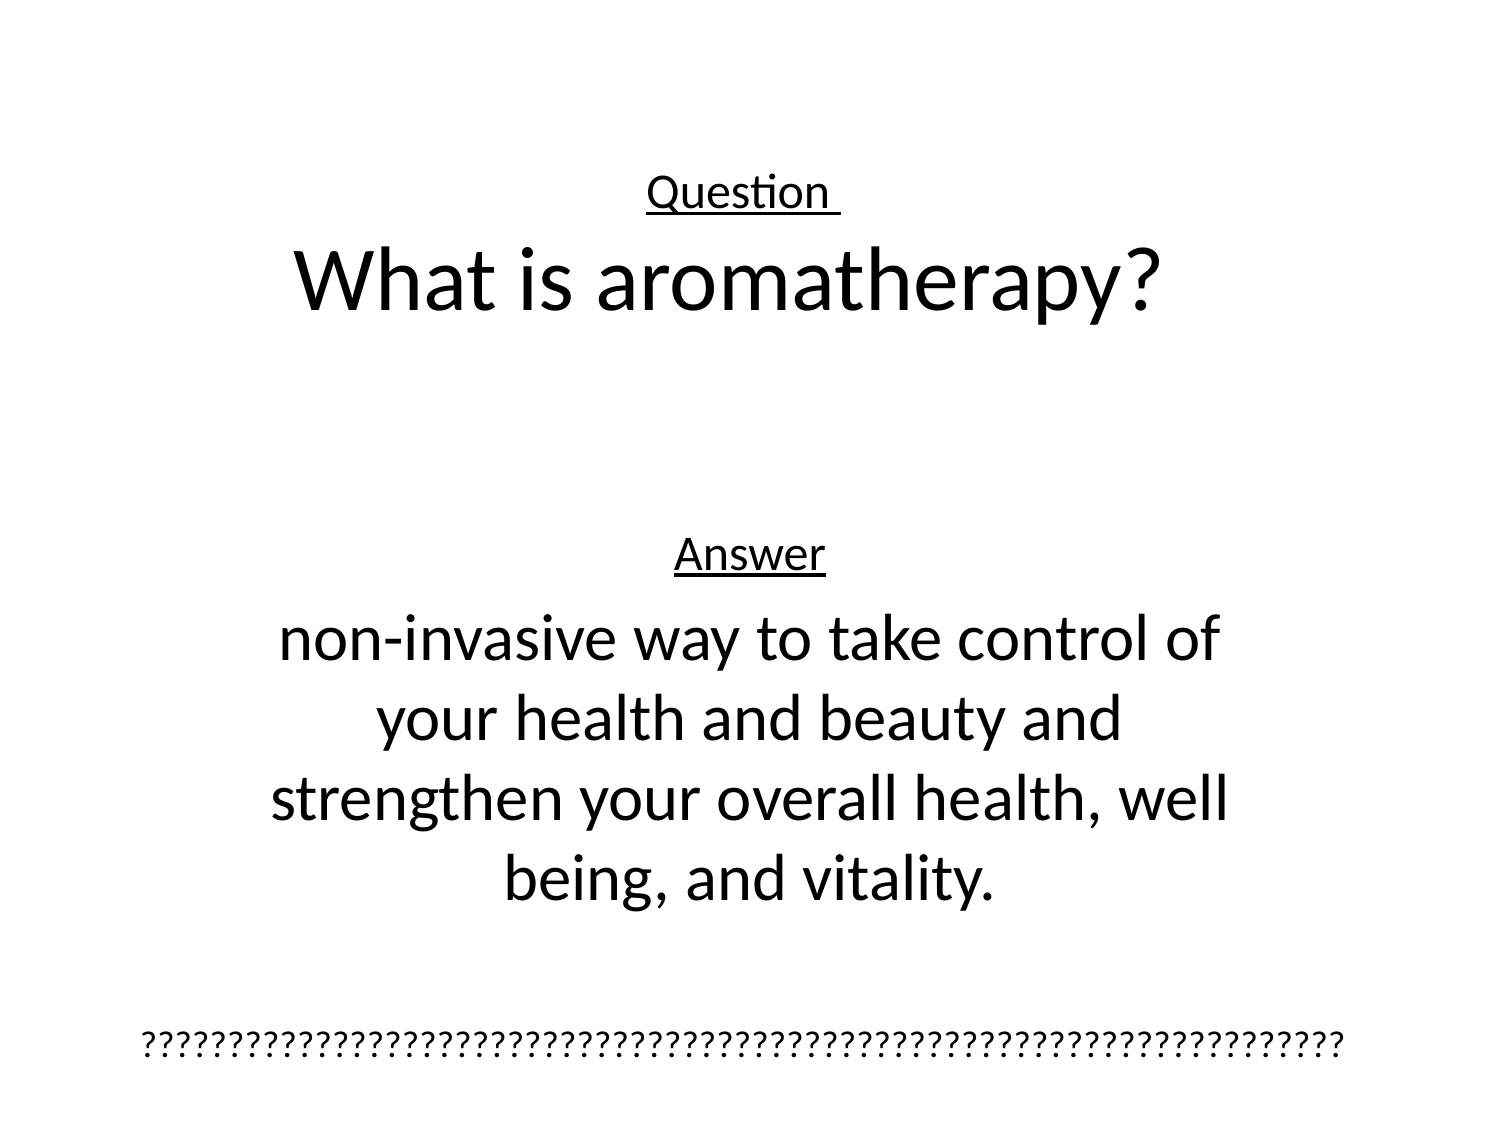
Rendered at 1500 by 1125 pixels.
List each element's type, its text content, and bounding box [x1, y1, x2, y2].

subtitle Answer non-invasive way to take control of your health and beauty and strengthen your overall health, well being, and vitality. [225, 512, 1275, 925]
text_box ????????????????????????????????????????????????????????????????????? [125, 1012, 1363, 1073]
title Question What is aromatherapy? [50, 87, 1438, 400]
